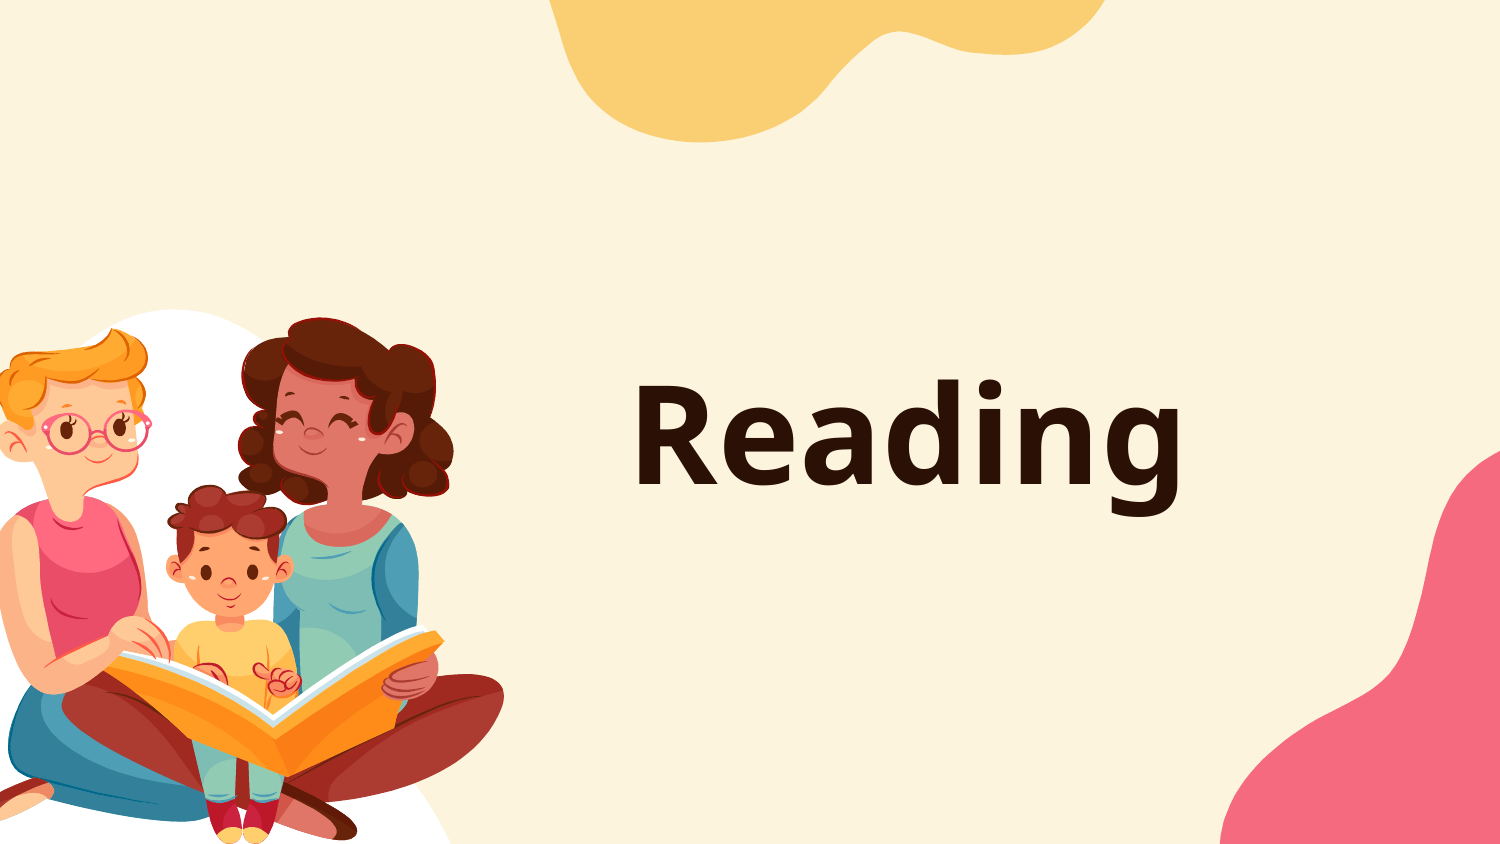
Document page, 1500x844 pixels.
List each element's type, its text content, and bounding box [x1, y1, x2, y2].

title Reading [509, 332, 1344, 511]
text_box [0, 317, 505, 844]
